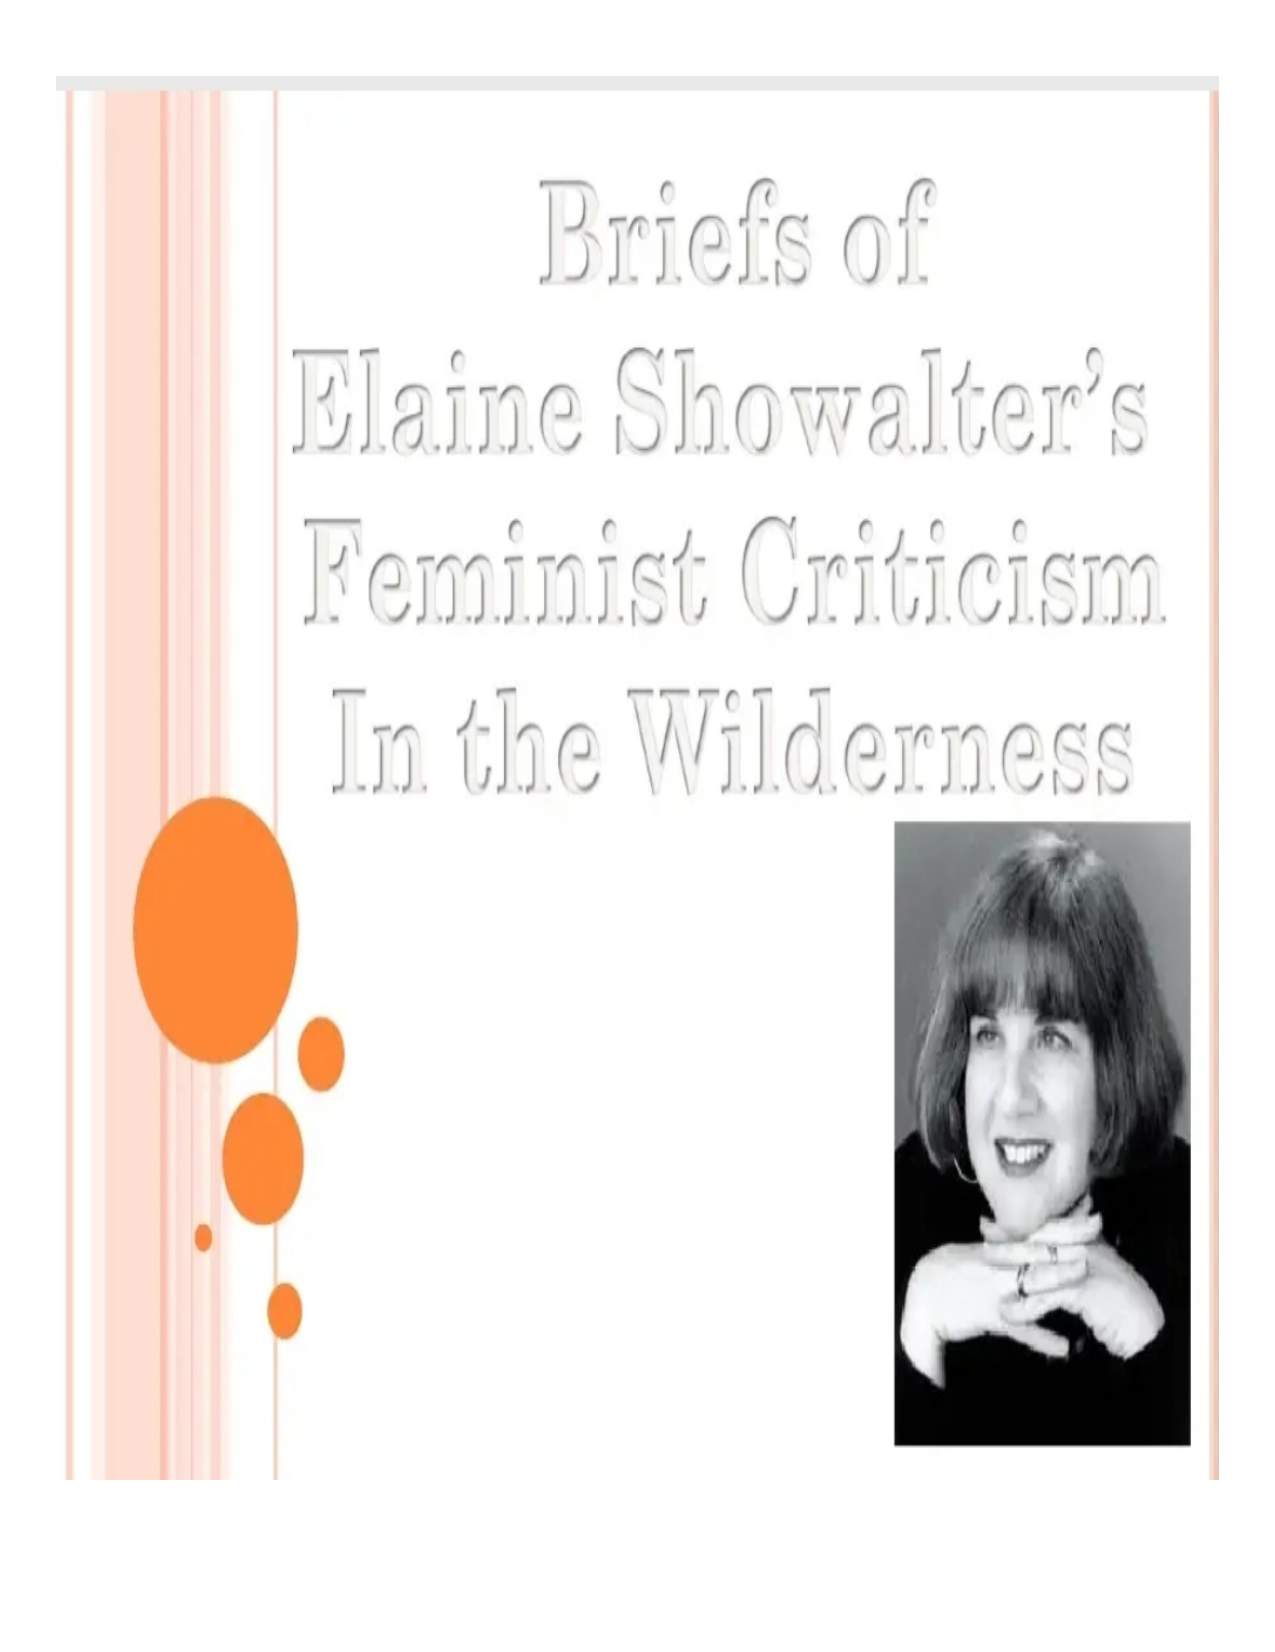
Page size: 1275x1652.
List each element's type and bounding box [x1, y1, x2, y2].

picture [56, 76, 1219, 1481]
